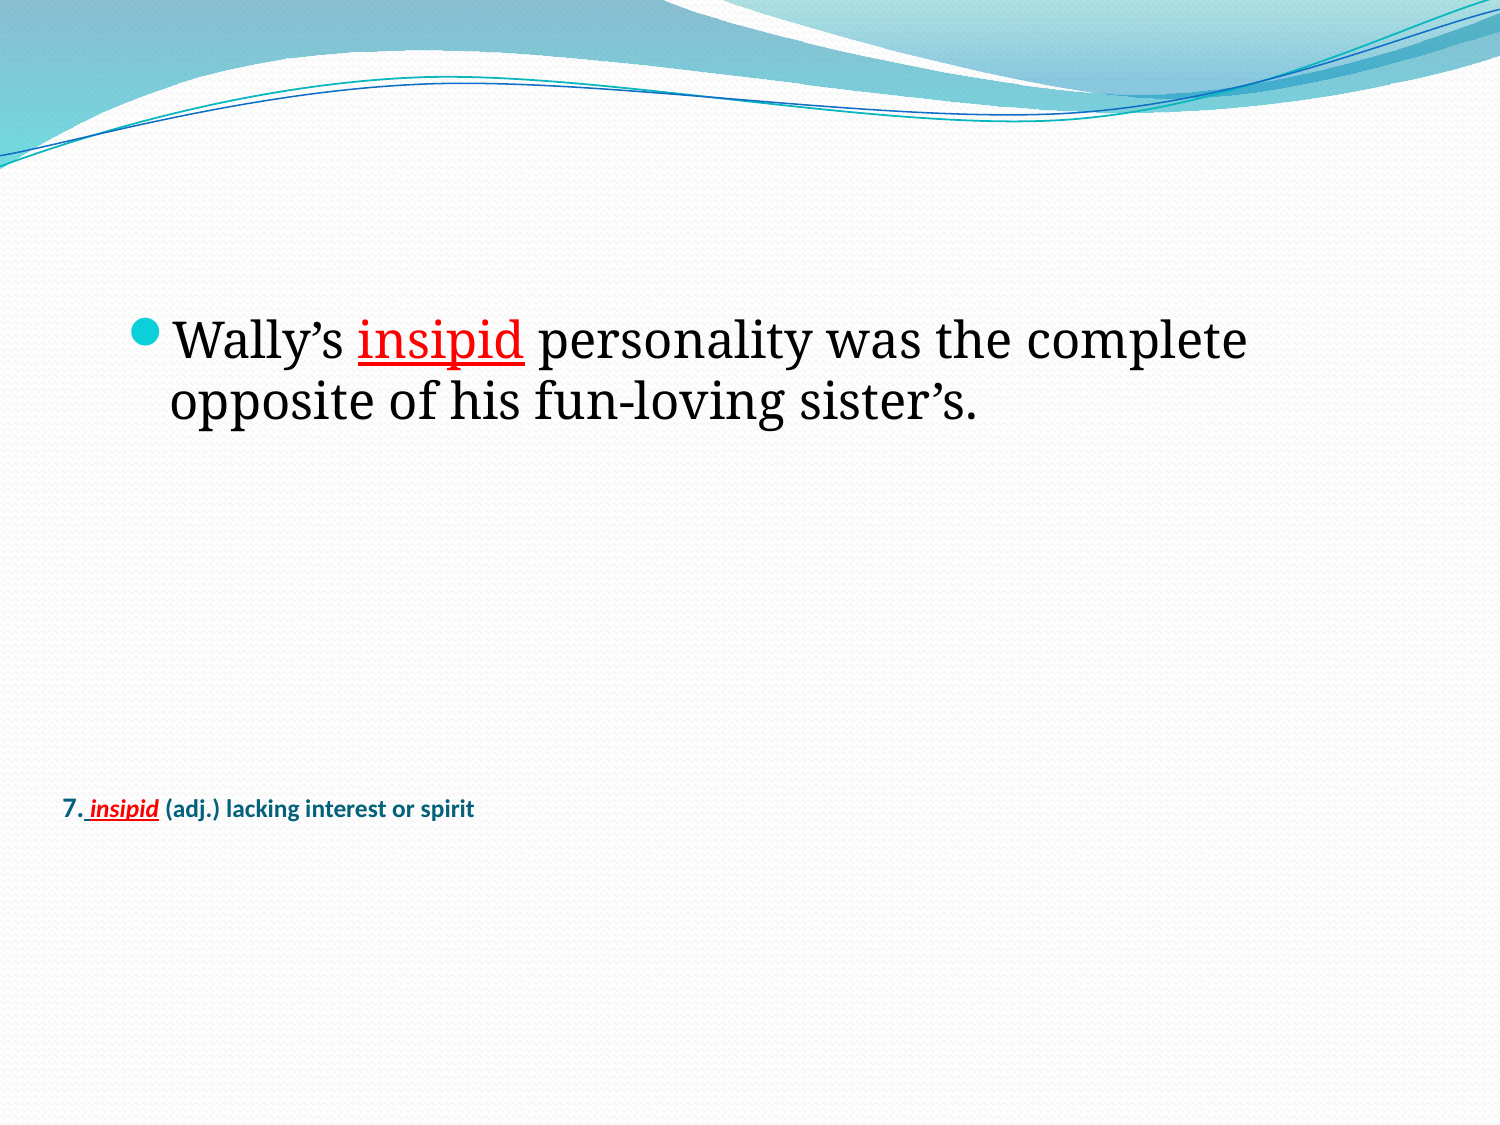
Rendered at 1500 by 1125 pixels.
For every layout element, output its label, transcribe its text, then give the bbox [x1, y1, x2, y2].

list Wally’s insipid personality was the complete opposite of his fun-loving sister’s. [112, 299, 1463, 438]
title 7. insipid (adj.) lacking interest or spirit [62, 774, 1463, 1125]
